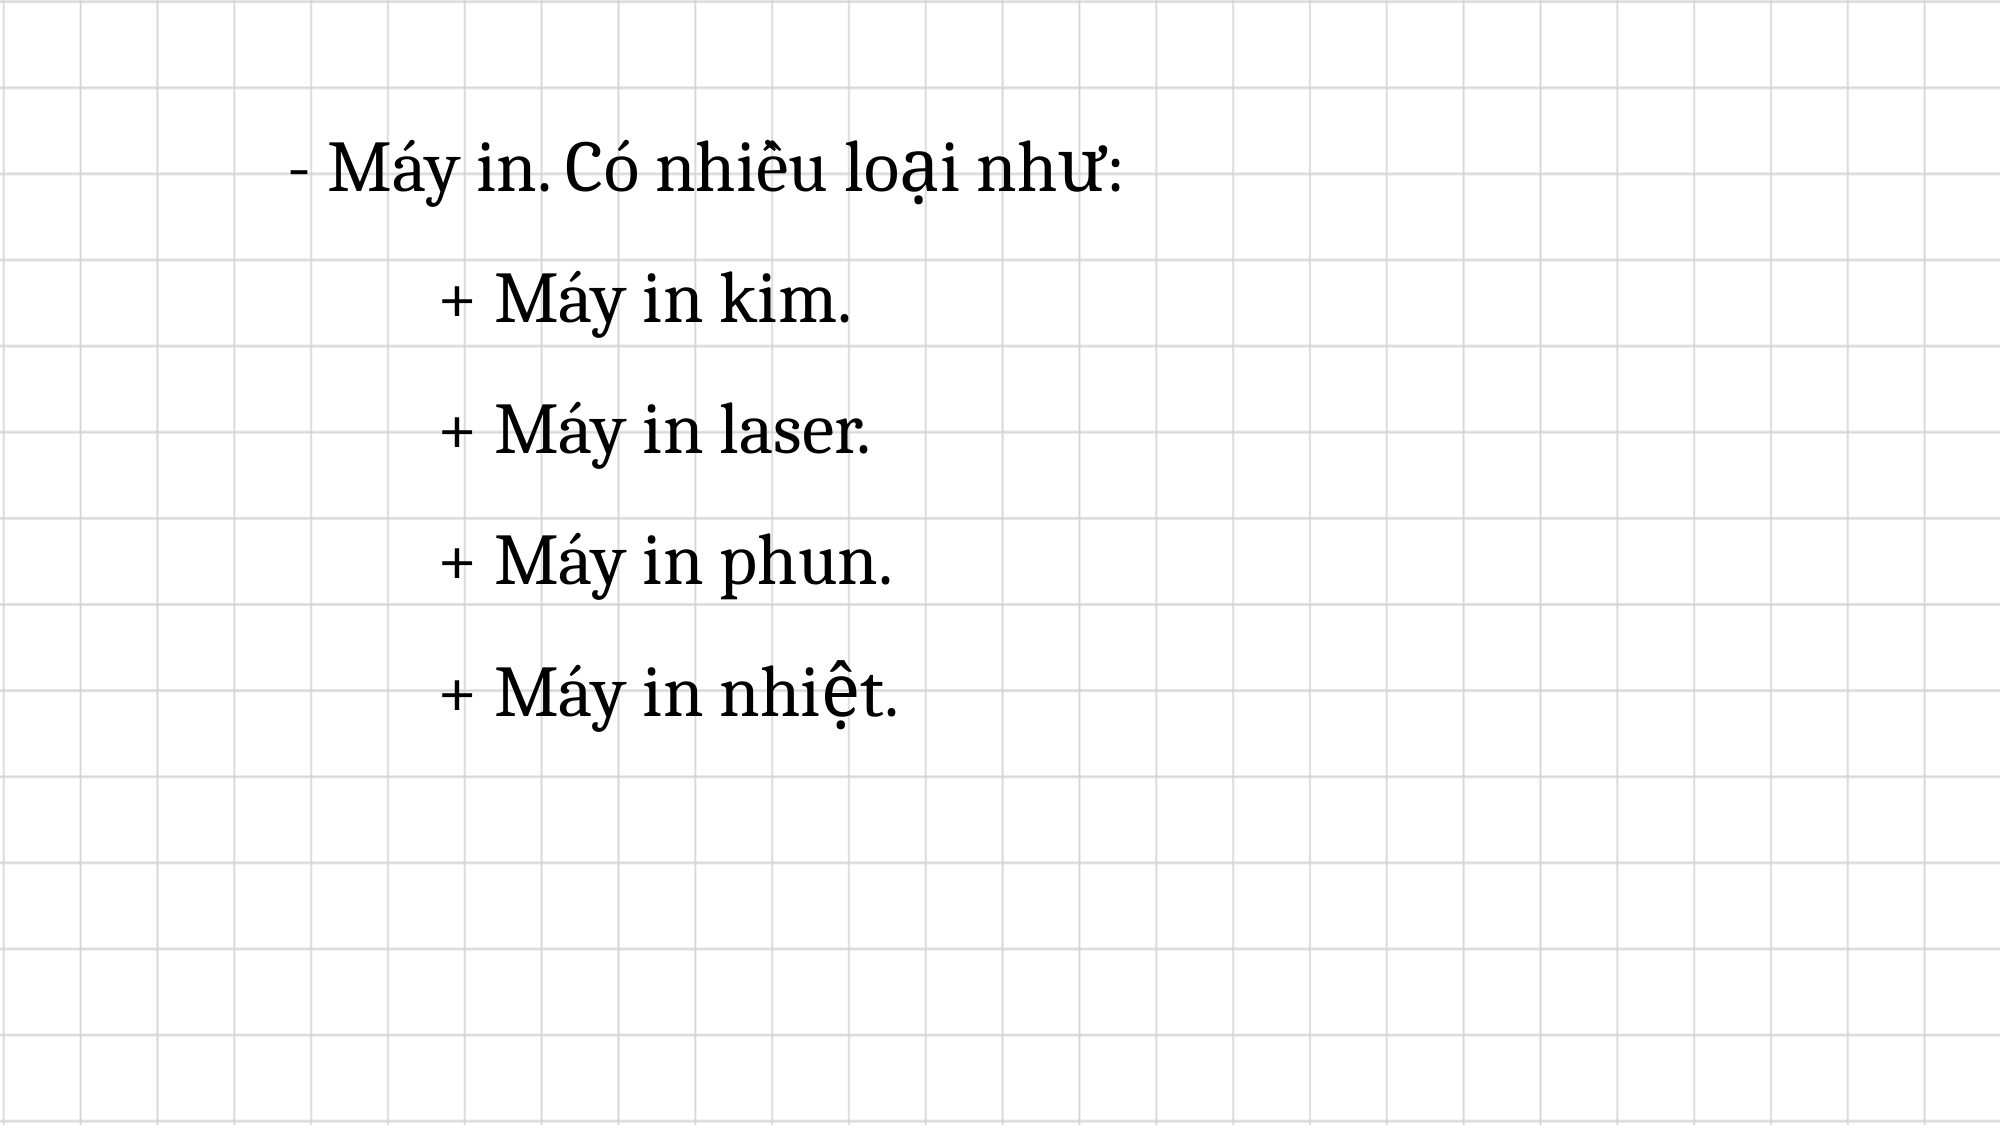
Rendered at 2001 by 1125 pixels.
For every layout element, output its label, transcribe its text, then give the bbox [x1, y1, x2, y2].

text_box - Máy in. Có nhiều loại như: + Máy in kim. + Máy in laser. + Máy in phun. + Máy in nhiệt. [272, 66, 1274, 739]
picture [0, 0, 2001, 1125]
